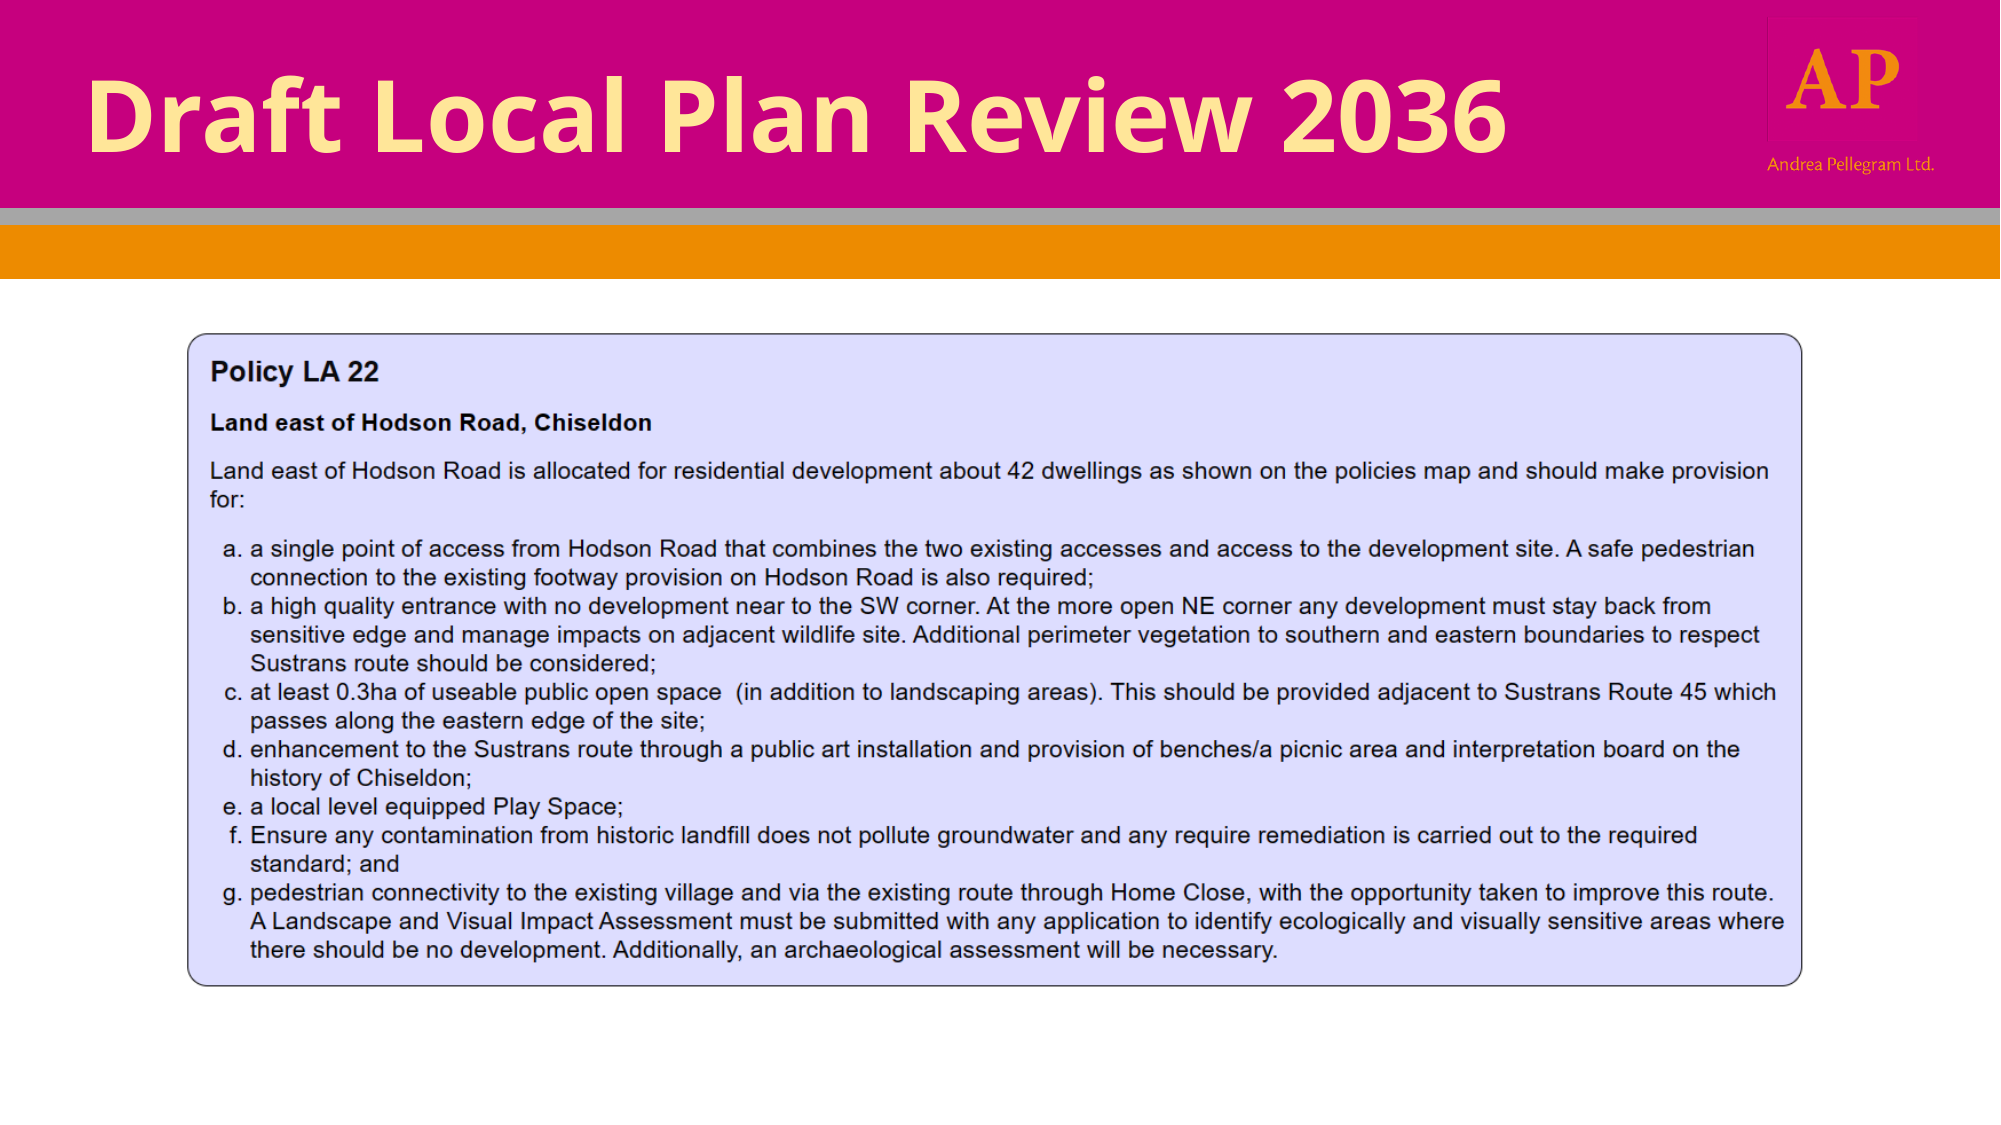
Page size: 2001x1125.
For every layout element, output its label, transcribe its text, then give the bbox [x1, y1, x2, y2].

title Draft Local Plan Review 2036 [68, 11, 1794, 229]
picture [1739, 0, 1948, 179]
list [169, 299, 1831, 1014]
